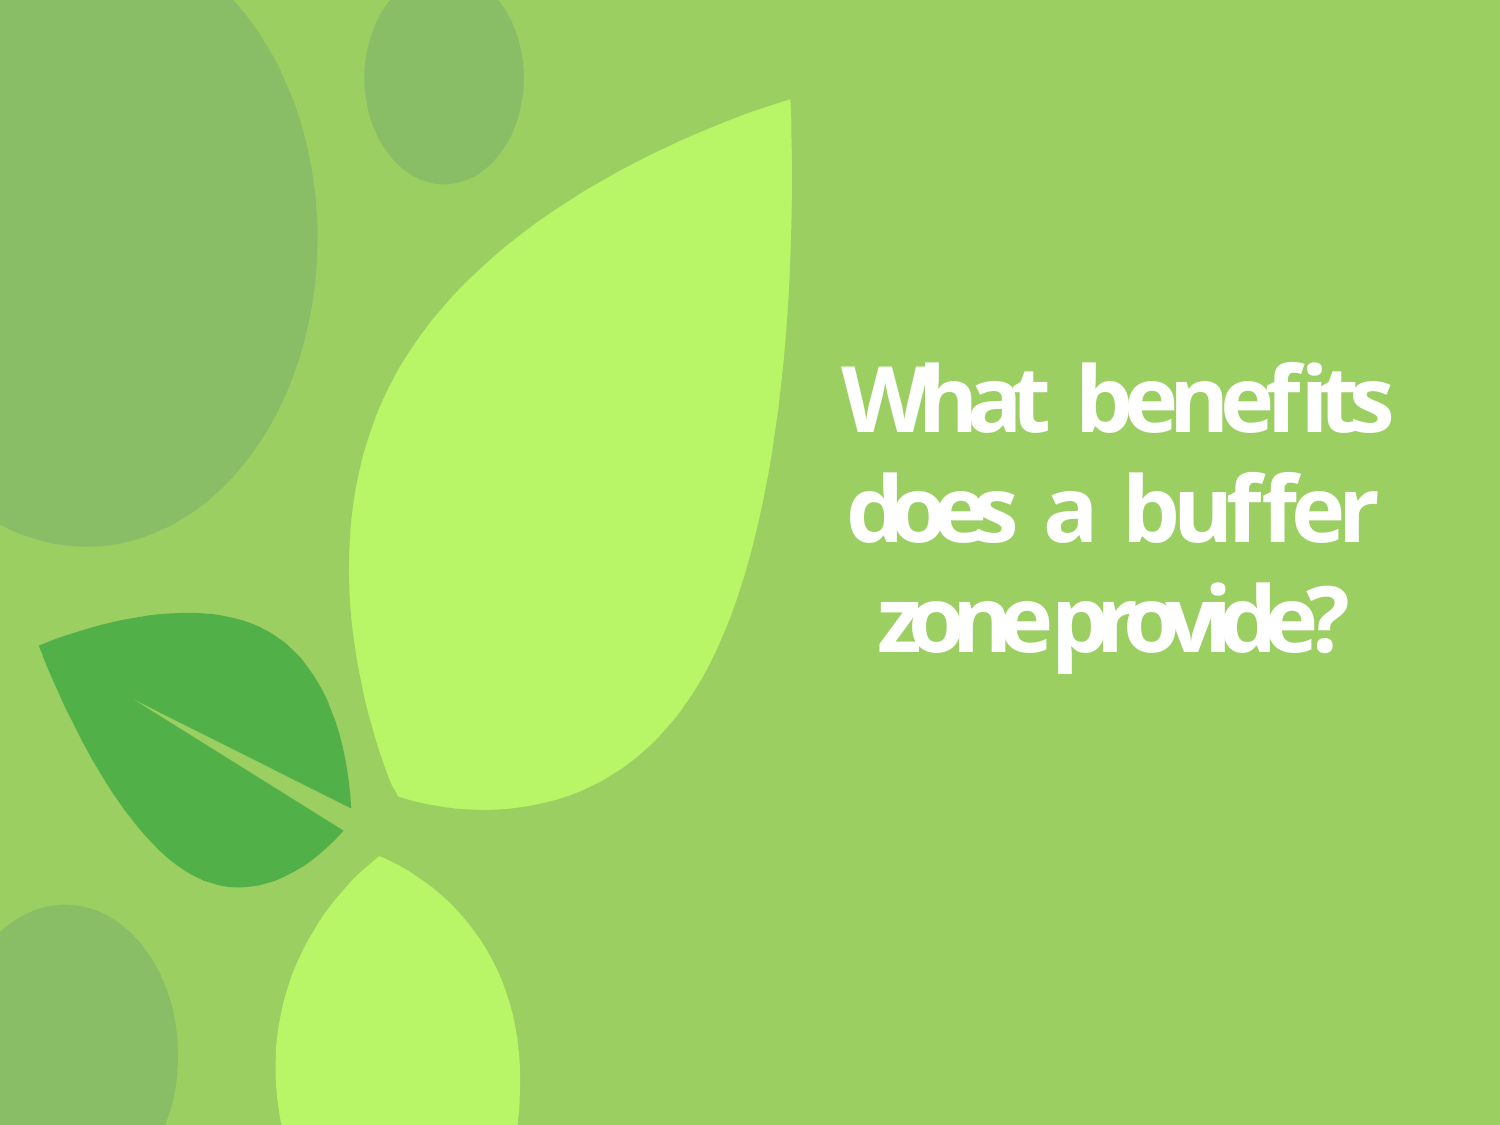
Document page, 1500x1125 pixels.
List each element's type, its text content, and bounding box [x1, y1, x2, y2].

title What benefits does a buffer zone provide? [793, 338, 1433, 671]
